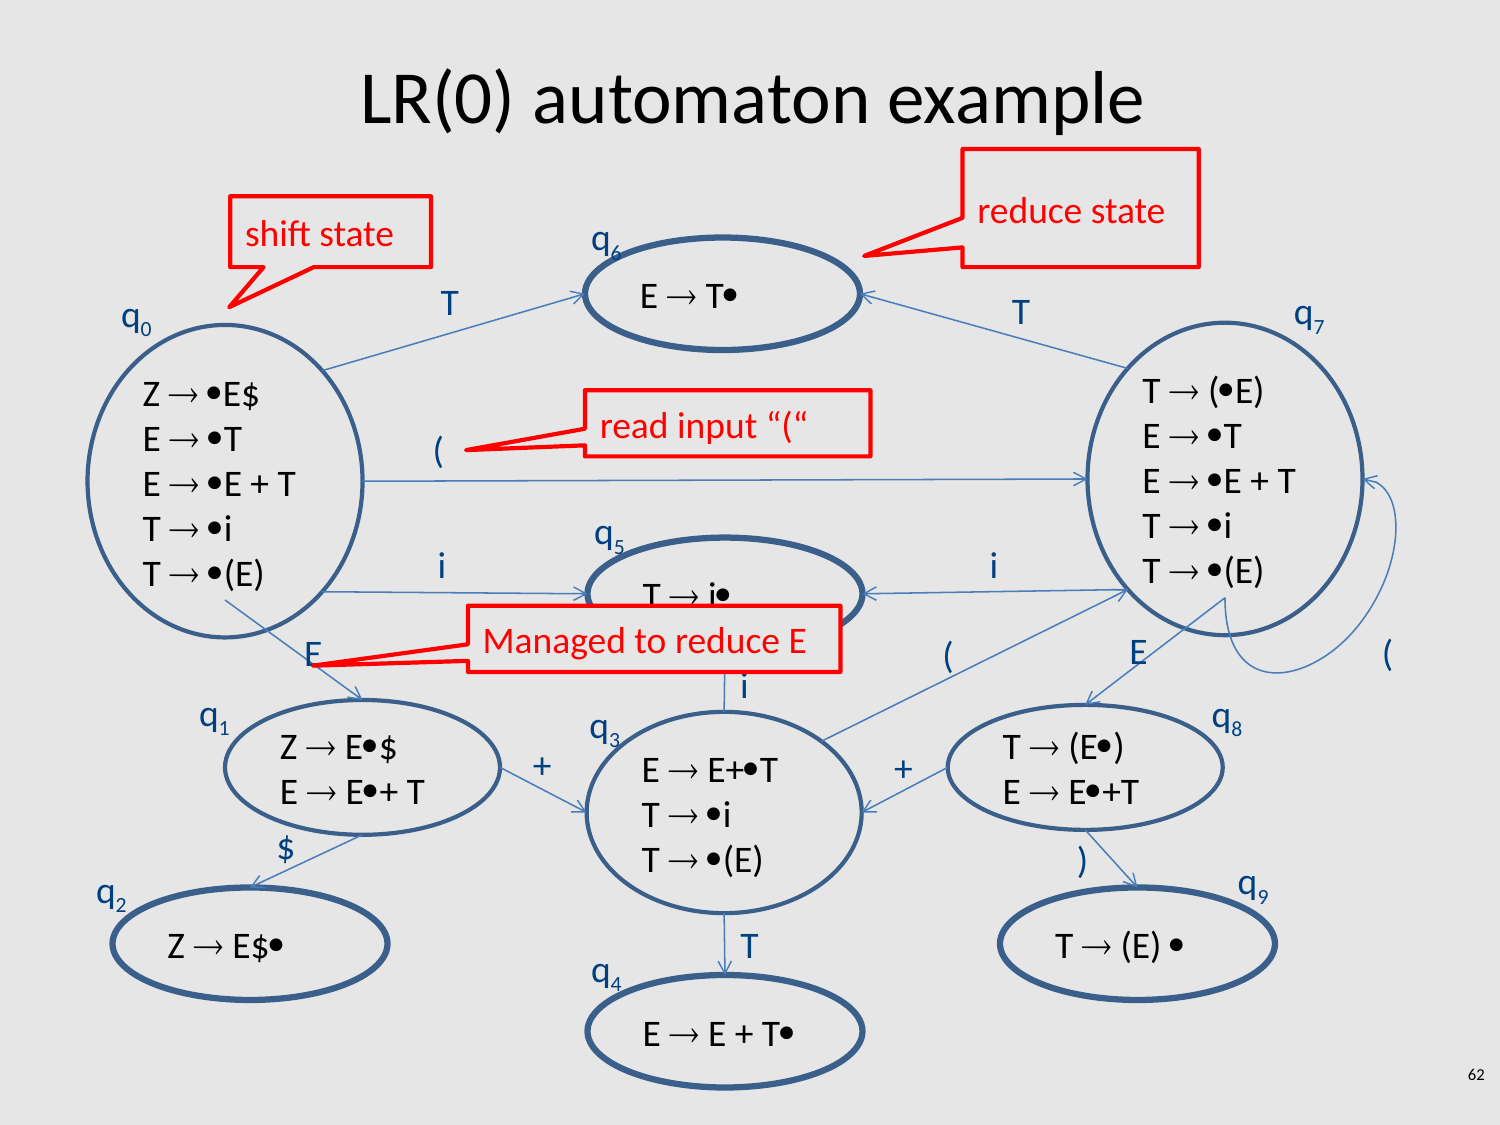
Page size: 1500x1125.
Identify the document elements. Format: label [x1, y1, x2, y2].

text_box [862, 146, 1201, 270]
title [115, 0, 1391, 188]
slide_number [1187, 1055, 1500, 1102]
text_box [81, 194, 1409, 1090]
